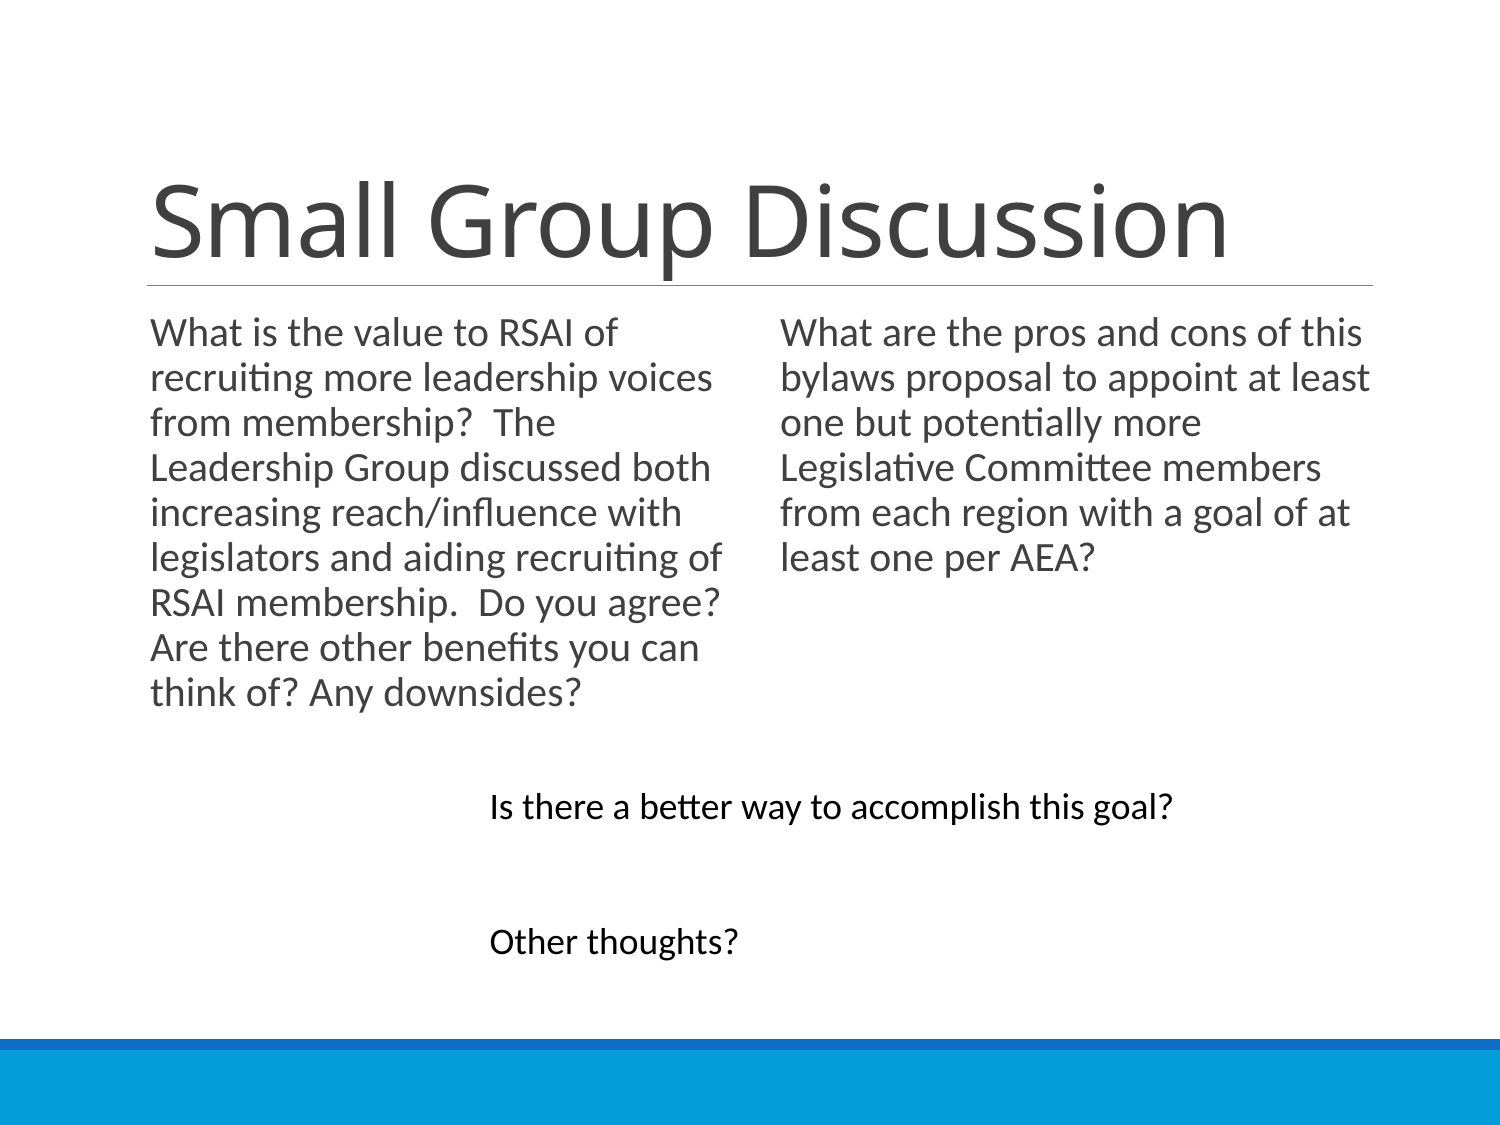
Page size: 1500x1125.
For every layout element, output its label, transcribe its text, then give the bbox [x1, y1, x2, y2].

list What are the pros and cons of this bylaws proposal to appoint at least one but potentially more Legislative Committee members from each region with a goal of at least one per AEA? [765, 302, 1373, 675]
title Small Group Discussion [135, 47, 1373, 285]
text_box Is there a better way to accomplish this goal? Other thoughts? [474, 774, 1363, 1015]
list What is the value to RSAI of recruiting more leadership voices from membership? The Leadership Group discussed both increasing reach/influence with legislators and aiding recruiting of RSAI membership. Do you agree? Are there other benefits you can think of? Any downsides? [135, 302, 743, 763]
